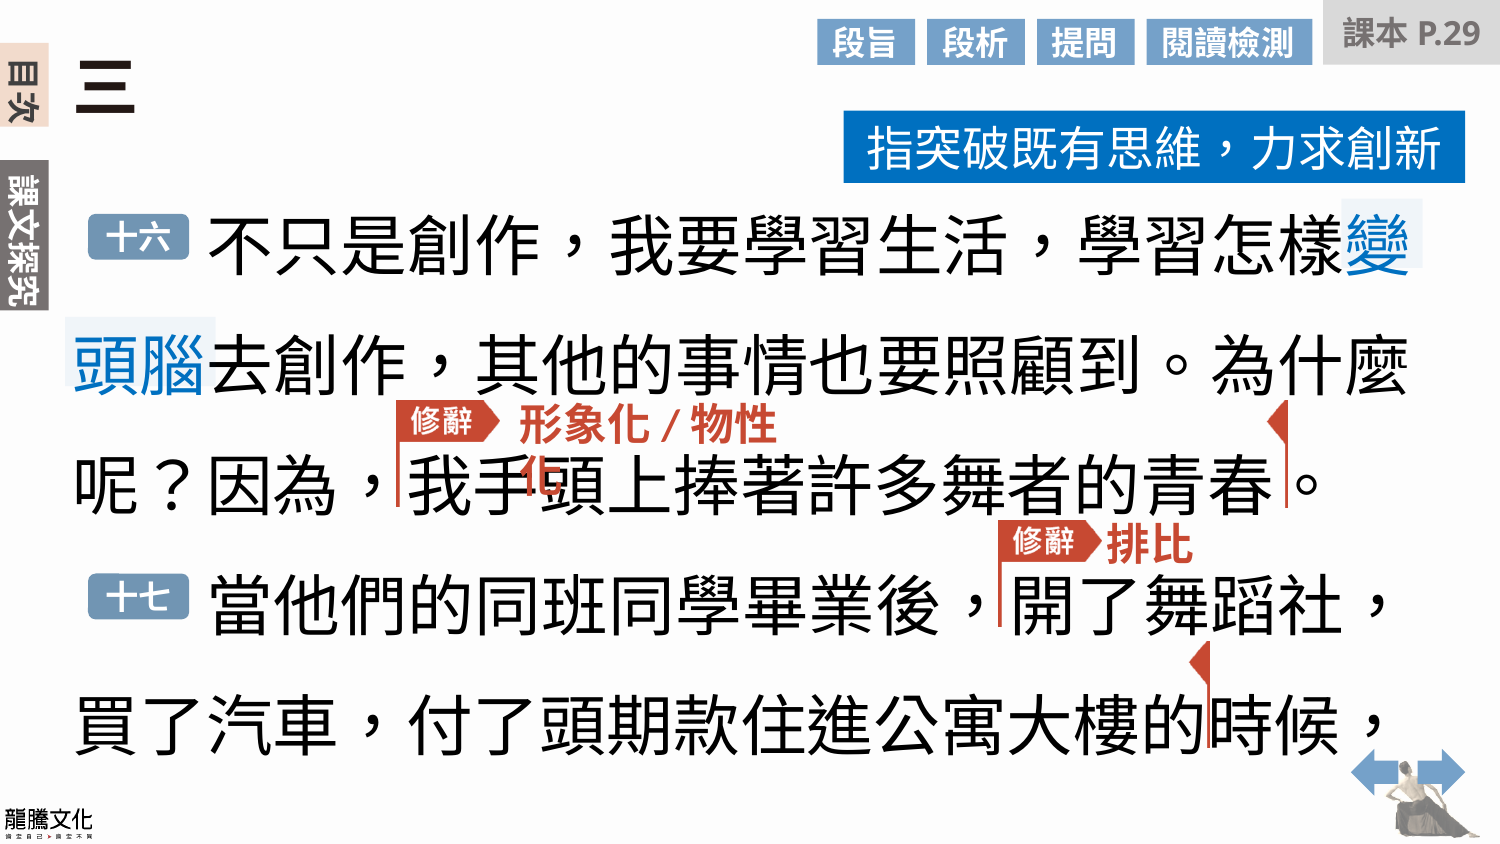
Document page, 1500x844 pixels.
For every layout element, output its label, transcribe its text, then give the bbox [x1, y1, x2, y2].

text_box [396, 400, 1288, 508]
text_box 排比 [1106, 516, 1240, 570]
text_box 段旨 [817, 18, 916, 65]
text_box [998, 520, 1210, 748]
text_box 課本P.29 [1322, 0, 1500, 66]
text_box [1416, 746, 1467, 799]
text_box [1340, 198, 1424, 269]
text_box 十七 [87, 573, 190, 620]
text_box 形象化/物性化 [519, 396, 818, 400]
text_box 段析 [927, 18, 1025, 65]
text_box 指突破既有思維，力求創新 [843, 110, 1466, 183]
text_box 閱讀檢測 [1146, 18, 1313, 65]
text_box [64, 316, 217, 387]
text_box 三 [57, 37, 156, 133]
picture [5, 808, 92, 839]
text_box 十六 [87, 213, 190, 260]
text_box 提問 [1037, 18, 1135, 65]
text_box 不只是創作，我要學習生活，學習怎樣變頭腦去創作，其他的事情也要照顧到。為什麼呢？因為，我手頭上捧著許多舞者的青春。 當他們的同班同學畢業後，開了舞蹈社，買了汽車，付了頭期款住進公寓大樓的時候， [57, 156, 1426, 772]
text_box 大學聯考，我進了政大念法律系，一年後轉到新聞系。後來到美國繼續念新聞，一個學期之後轉到英文系的「作家工作坊」，同時開始學現代舞。 [1384, 760, 1480, 838]
text_box [1349, 746, 1400, 799]
